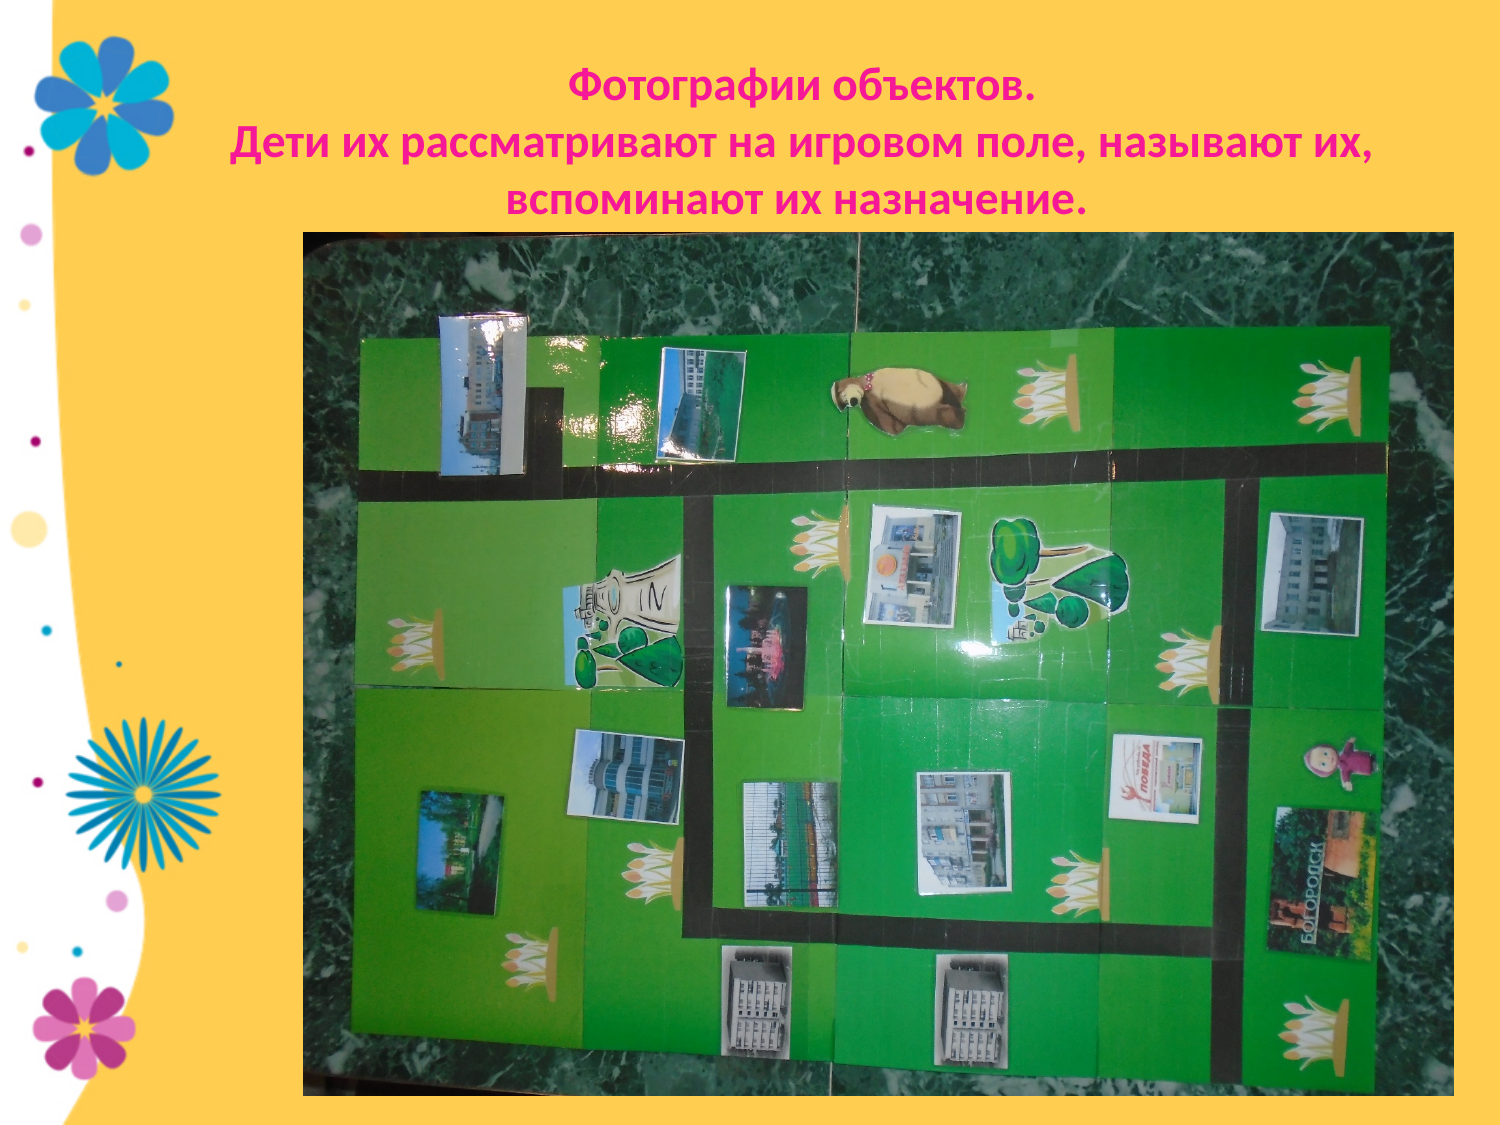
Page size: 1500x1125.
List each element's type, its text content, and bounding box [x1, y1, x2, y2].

title Фотографии объектов. Дети их рассматривают на игровом поле, называют их, вспоминают их назначение. [152, 45, 1454, 233]
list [302, 232, 1454, 1096]
picture [0, 0, 1500, 1125]
